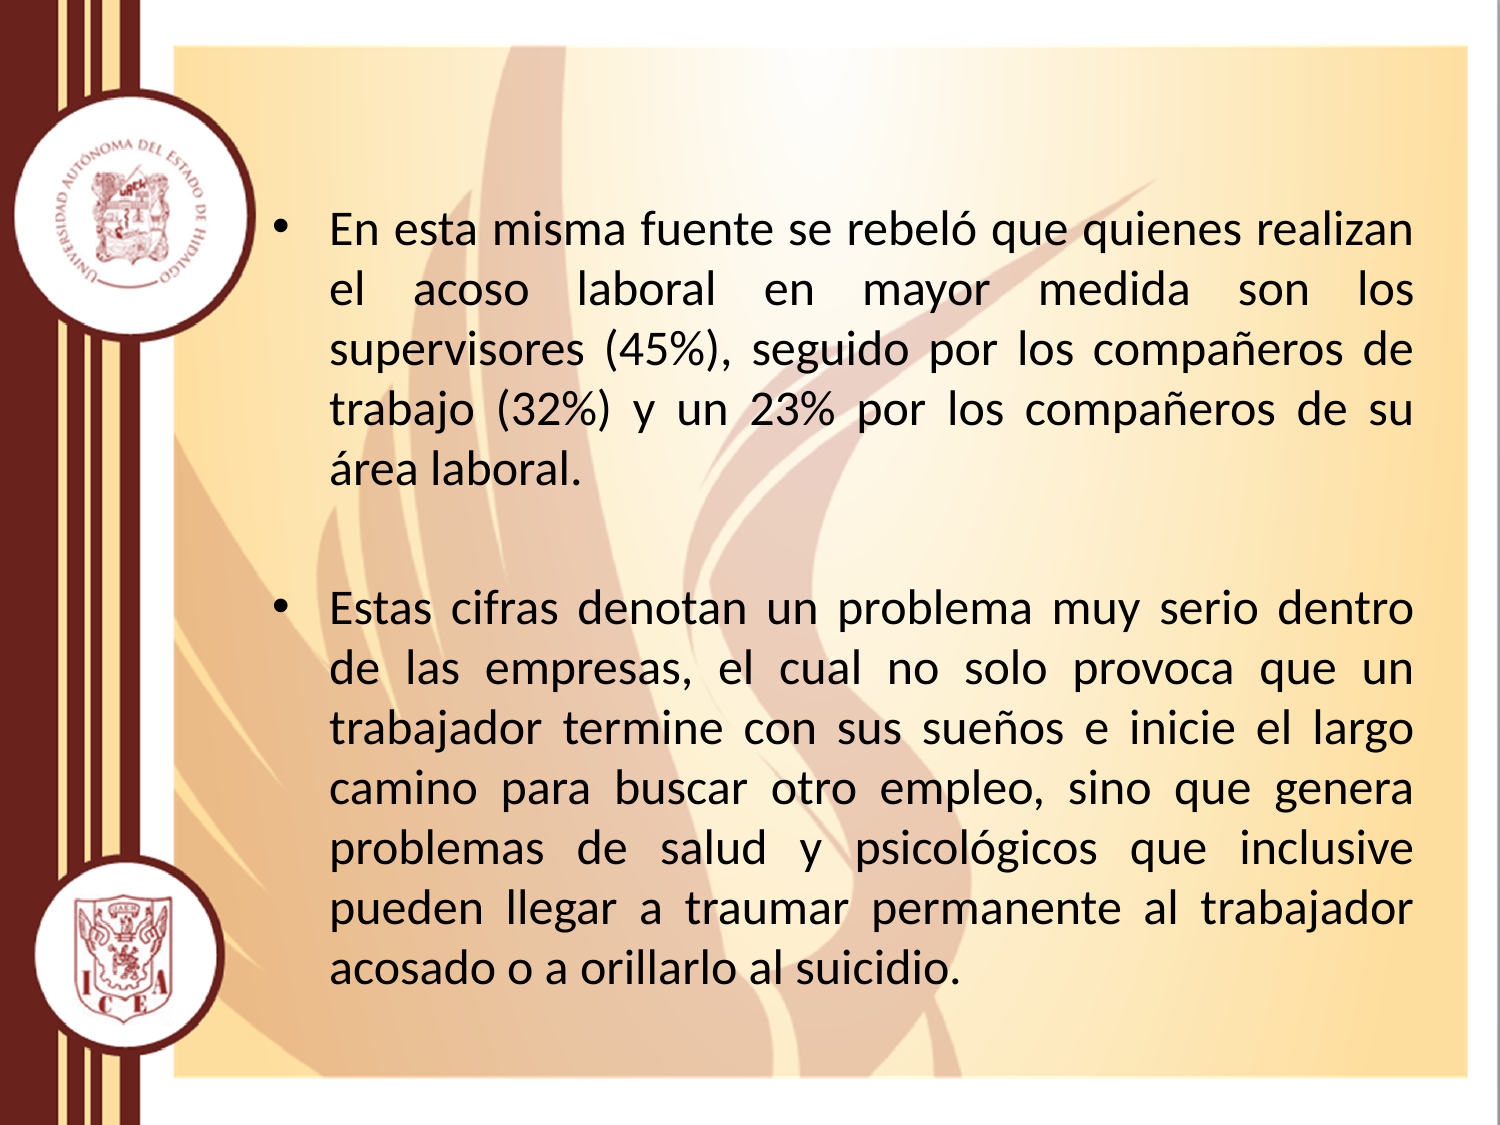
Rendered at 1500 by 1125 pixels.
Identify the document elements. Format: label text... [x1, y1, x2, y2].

list En esta misma fuente se rebeló que quienes realizan el acoso laboral en mayor medida son los supervisores (45%), seguido por los compañeros de trabajo (32%) y un 23% por los compañeros de su área laboral. Estas cifras denotan un problema muy serio dentro de las empresas, el cual no solo provoca que un trabajador termine con sus sueños e inicie el largo camino para buscar otro empleo, sino que genera problemas de salud y psicológicos que inclusive pueden llegar a traumar permanente al trabajador acosado o a orillarlo al suicidio. [257, 187, 1430, 1008]
picture [0, 0, 1500, 1125]
